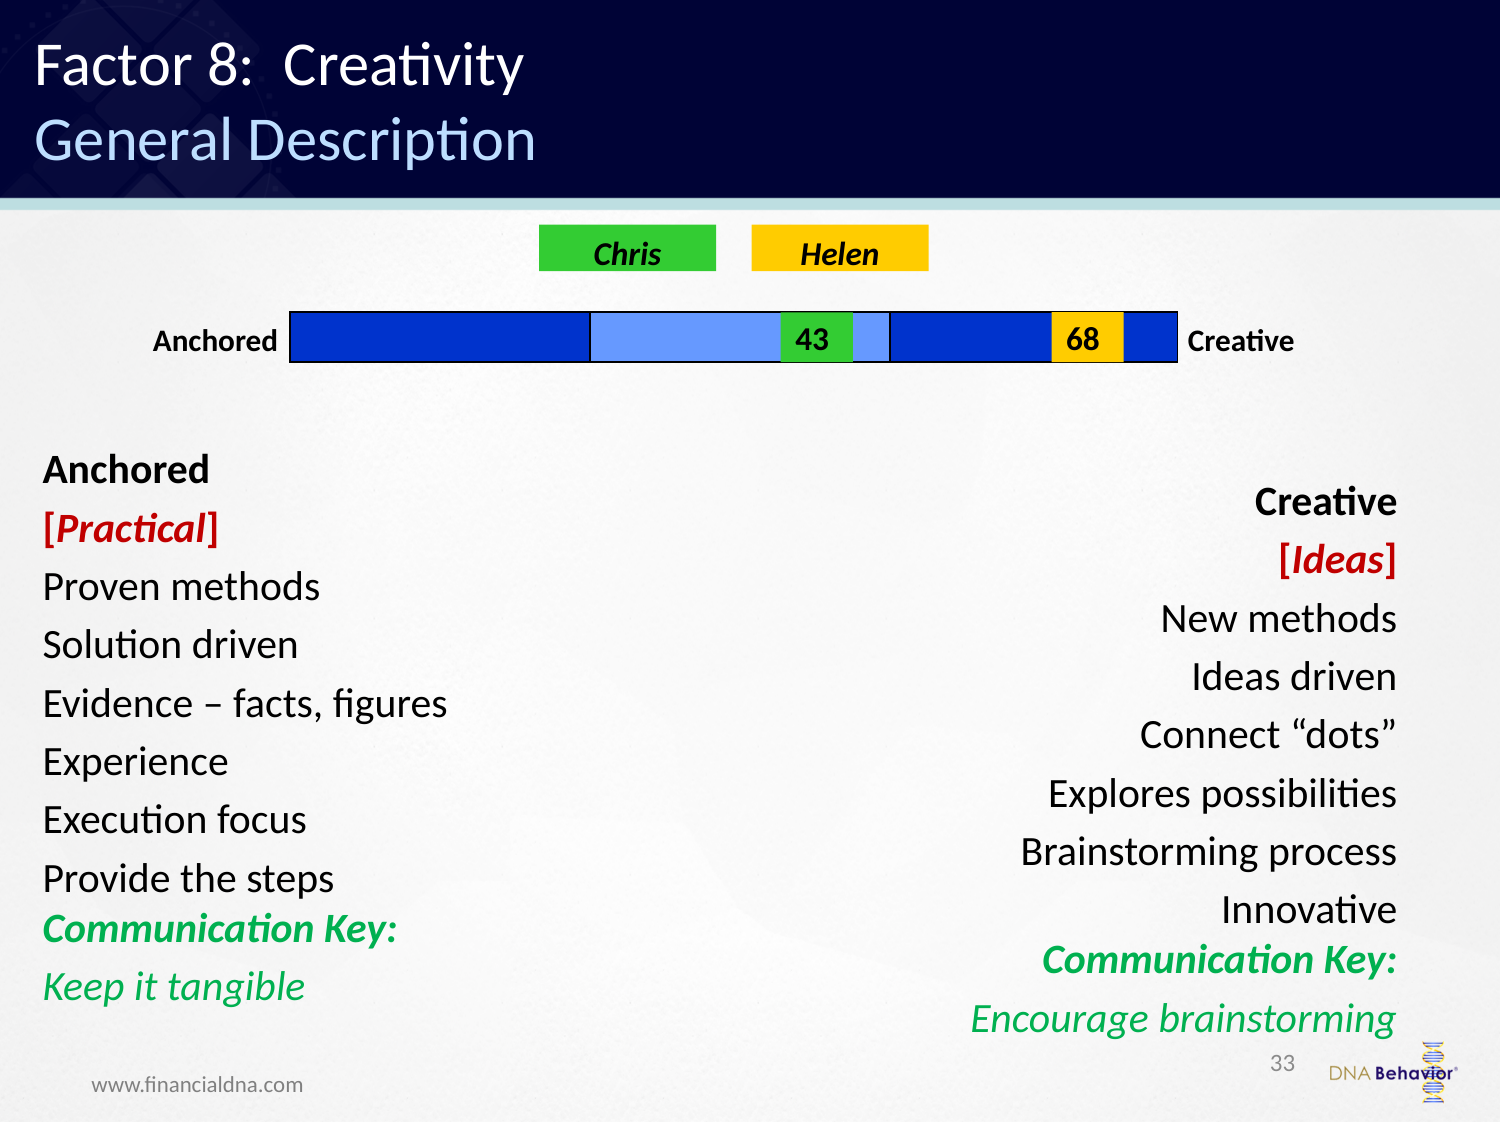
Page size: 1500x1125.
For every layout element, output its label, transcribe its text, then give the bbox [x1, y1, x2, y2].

text_box [590, 312, 780, 363]
text_box 43 [780, 312, 853, 363]
text_box [290, 312, 590, 363]
text_box [1124, 312, 1178, 363]
text_box 68 [1051, 312, 1124, 363]
text_box Anchored [Practical] Proven methods Solution driven Evidence – facts, figures Experience Execution focus Provide the steps Communication Key: Keep it tangible [42, 570, 754, 998]
text_box Anchored [62, 312, 294, 365]
picture [0, 0, 1500, 1125]
text_box [853, 312, 890, 363]
text_box Helen [751, 224, 929, 272]
text_box Factor 8: Creativity General Description [3, 65, 1500, 132]
text_box Creative [Ideas] New methods Ideas driven Connect “dots” Explores possibilities Brainstorming process Innovative Communication Key: Encourage brainstorming [717, 626, 1413, 1005]
text_box Creative [1173, 312, 1310, 365]
text_box [890, 312, 1051, 363]
text_box Chris [539, 224, 717, 272]
slide_number 33 [960, 1031, 1311, 1092]
